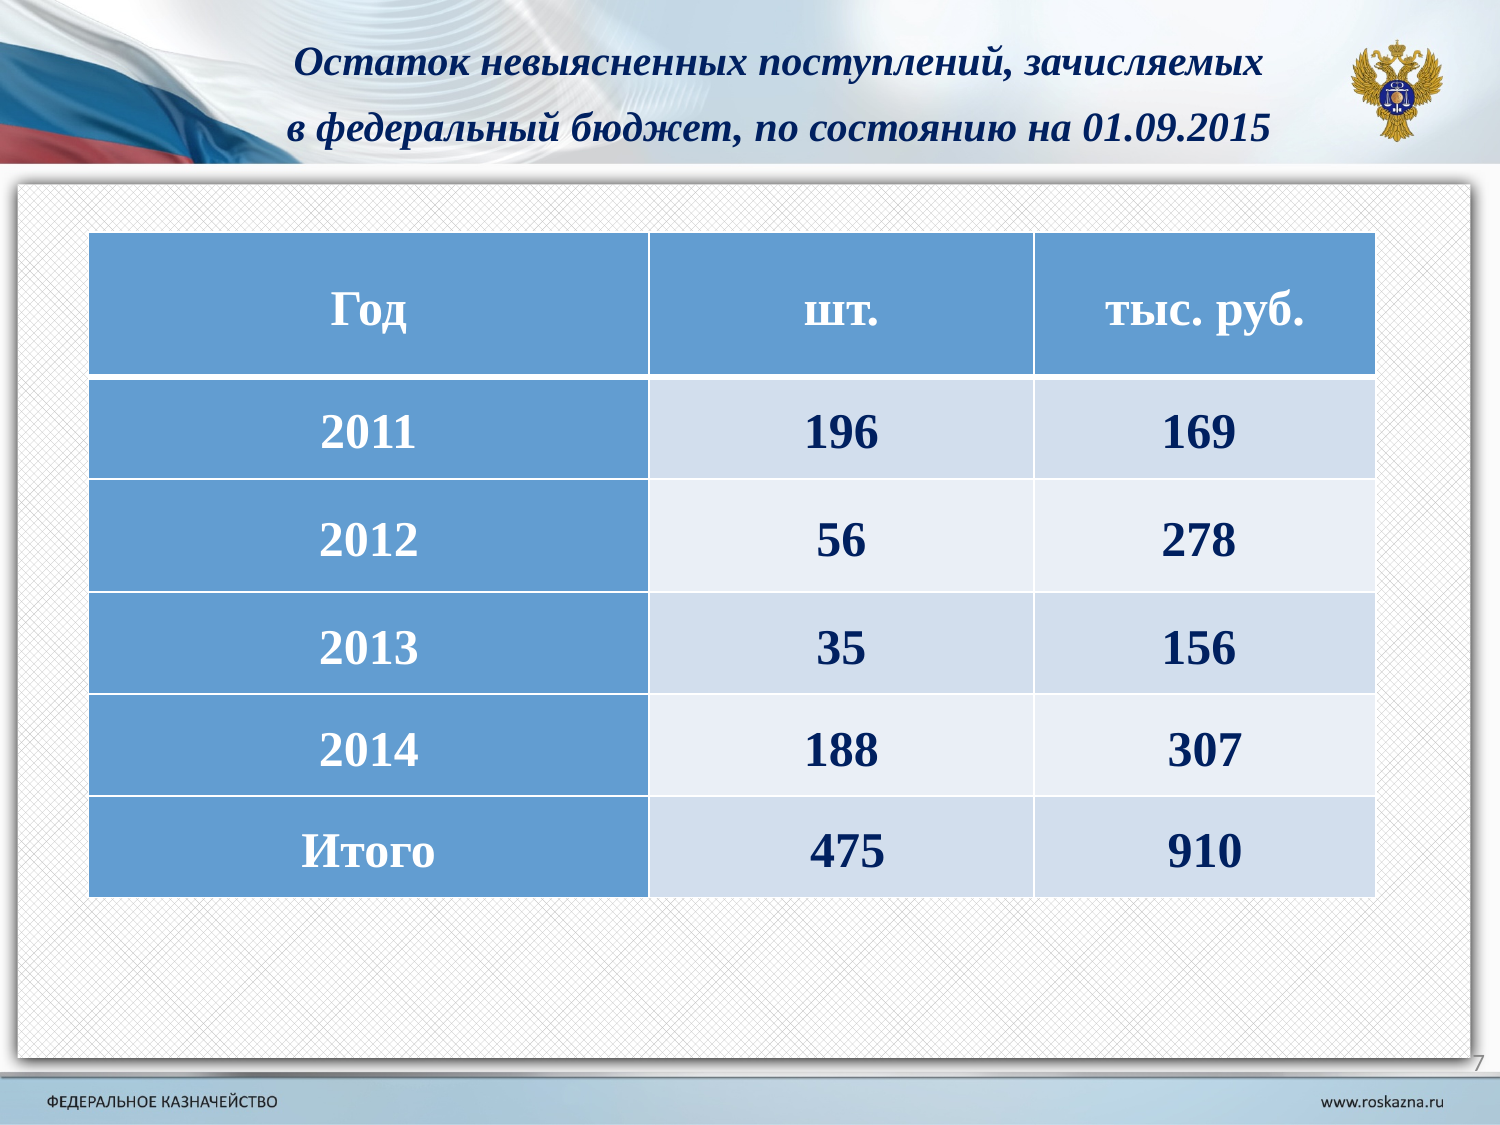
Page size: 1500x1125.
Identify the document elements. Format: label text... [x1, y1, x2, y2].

text_box [16, 182, 1473, 1060]
table_cell 278 [1035, 480, 1375, 591]
table_cell 56 [650, 480, 1033, 591]
table_cell 35 [650, 593, 1033, 693]
table_cell 475 [650, 797, 1033, 897]
table_cell 188 [650, 695, 1033, 795]
table_cell 2014 [89, 695, 648, 795]
table_cell 307 [1035, 695, 1375, 795]
table_cell 2013 [89, 593, 648, 693]
slide_number 7 [1162, 1031, 1500, 1092]
table_header шт. [650, 233, 1033, 374]
table_cell Итого [89, 797, 648, 897]
table_cell 169 [1035, 380, 1375, 478]
table_cell 910 [1035, 797, 1375, 897]
table_cell 2011 [89, 380, 648, 478]
table_cell 2012 [89, 480, 648, 591]
text_box Остаток невыясненных поступлений, зачисляемых в федеральный бюджет, по состоянию на 01.09.2015 [99, 19, 1459, 158]
table_header тыс. руб. [1035, 233, 1375, 374]
table_cell 196 [650, 380, 1033, 478]
table_header Год [89, 233, 648, 374]
picture [0, 0, 1500, 1125]
table_cell 156 [1035, 593, 1375, 693]
